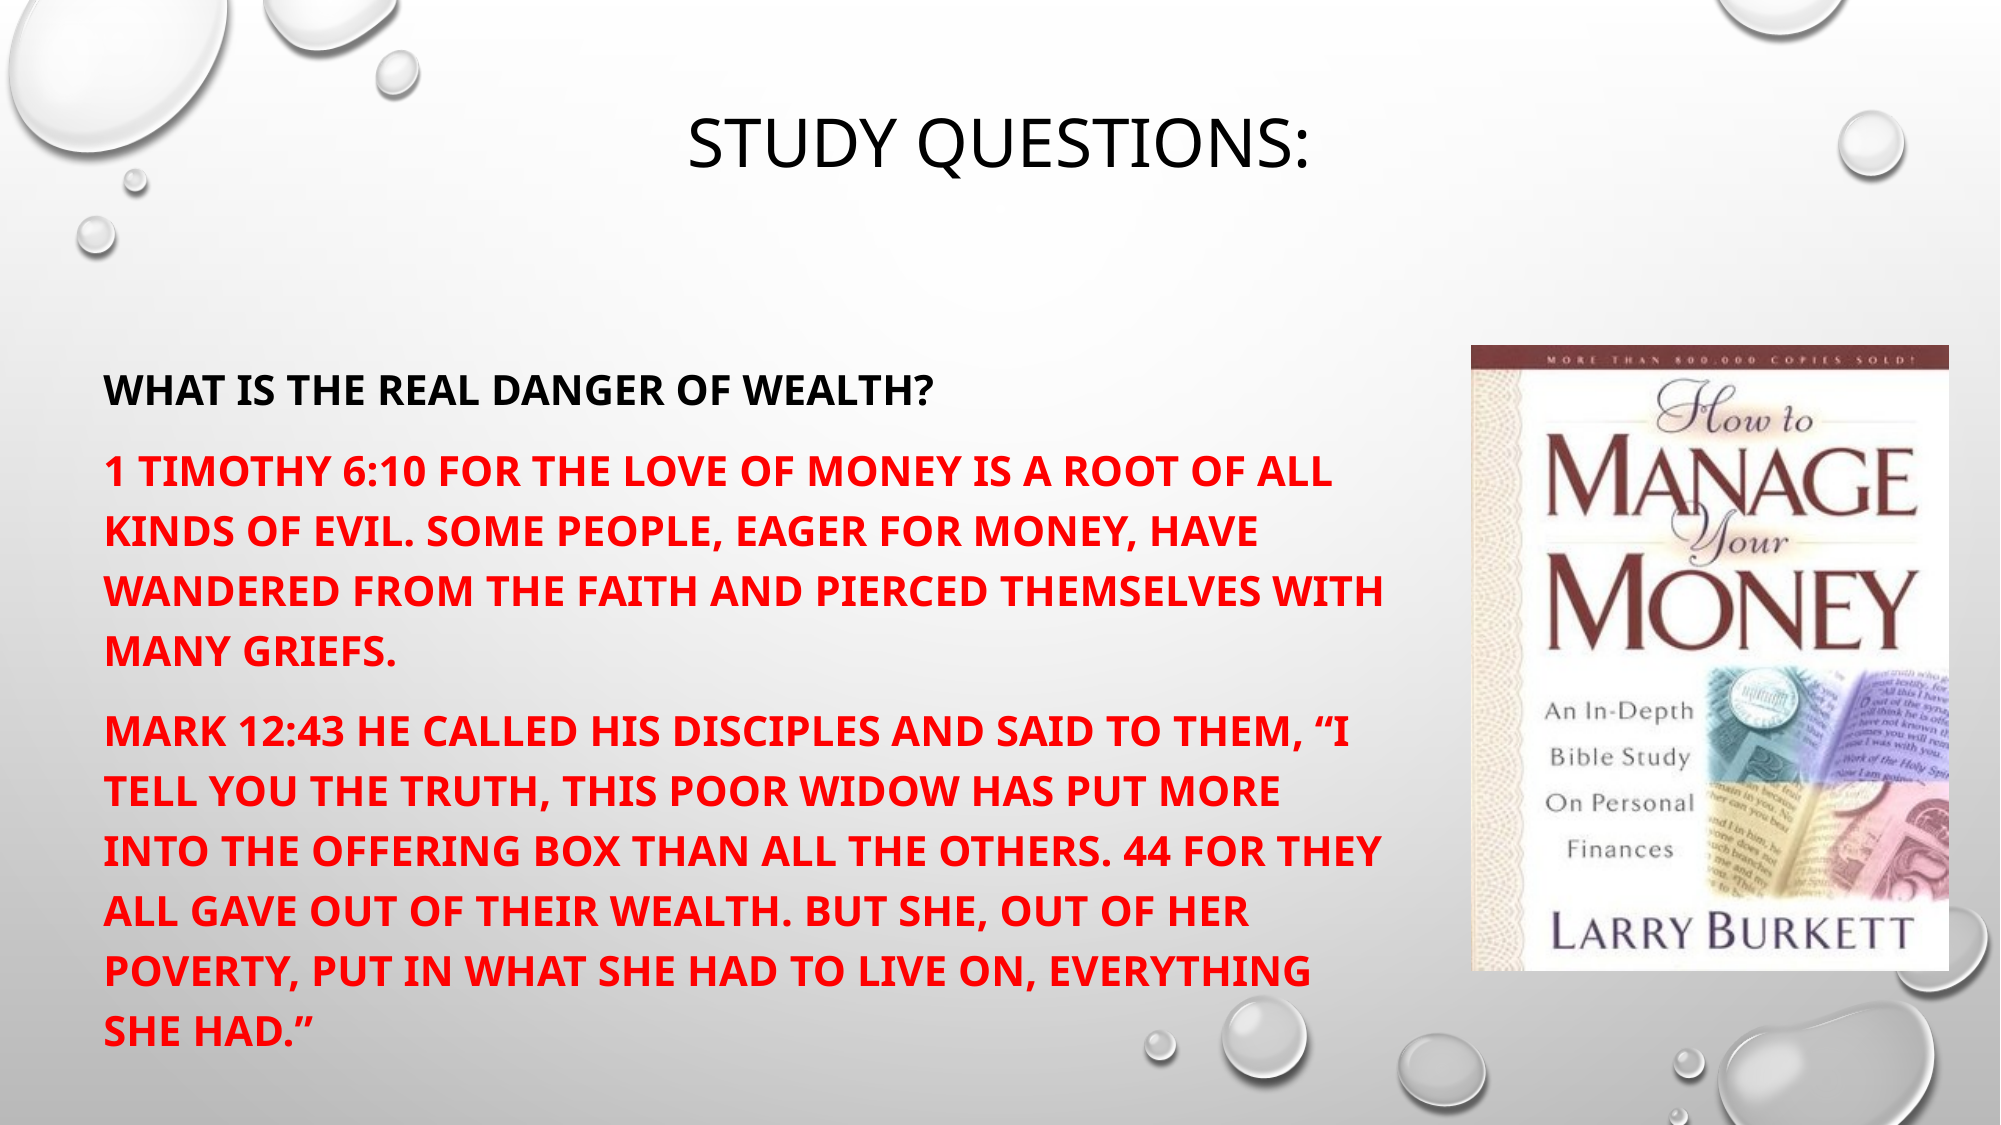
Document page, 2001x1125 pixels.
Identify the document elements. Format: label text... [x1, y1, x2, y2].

list What is the real danger of wealth? 1 Timothy 6:10 For the love of money is a root of all kinds of evil. Some people, eager for money, have wandered from the faith and pierced themselves with many griefs. Mark 12:43 He called his disciples and said to them, “I tell you the truth, this poor widow has put more into the offering box than all the others. 44 For they all gave out of their wealth. But she, out of her poverty, put in what she had to live on, everything she had.” [88, 345, 1413, 1040]
title Study questions: [149, 101, 1851, 271]
picture [0, 0, 2000, 1125]
